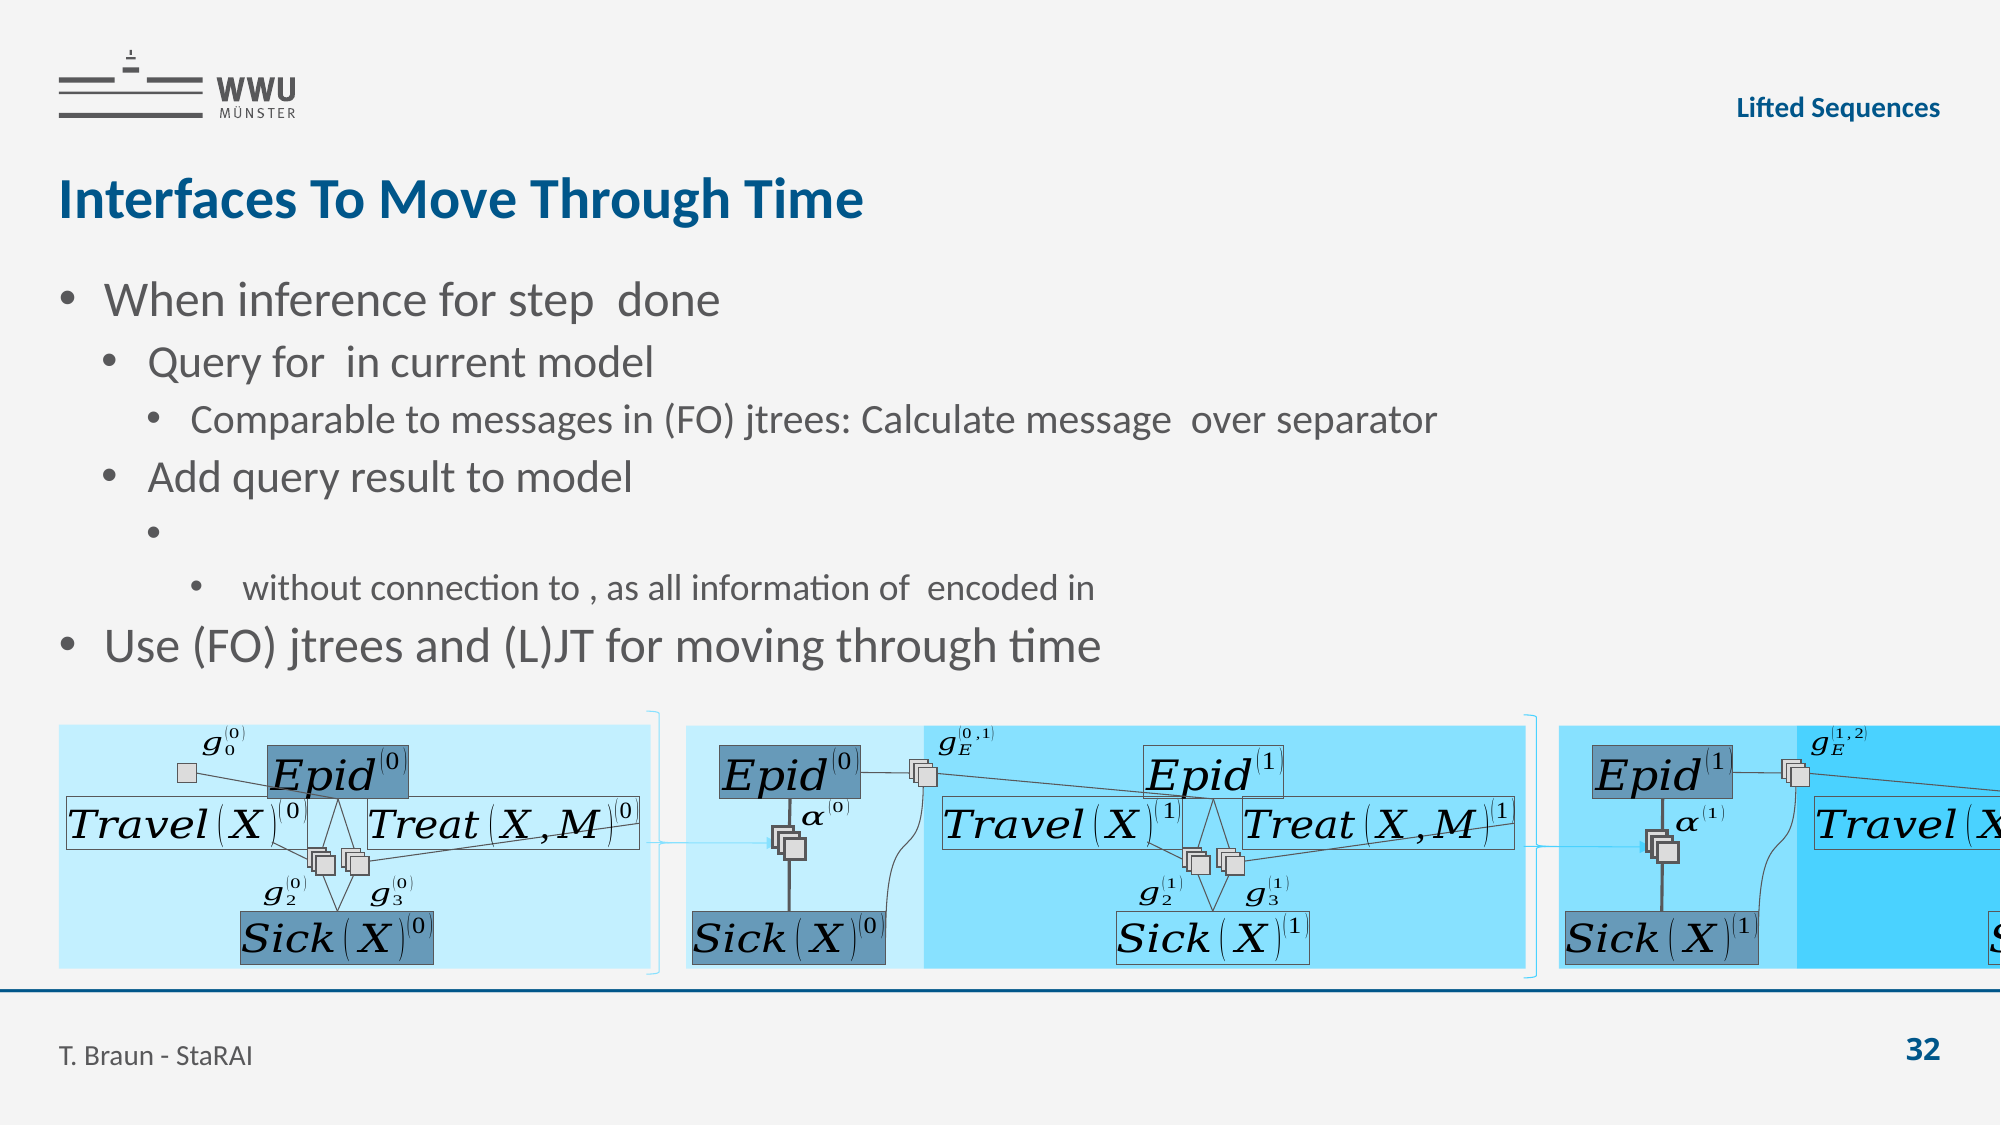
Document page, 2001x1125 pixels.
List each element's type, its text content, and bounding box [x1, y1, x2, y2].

footer T. Braun - StaRAI [58, 1012, 1440, 1072]
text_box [646, 711, 851, 975]
slide_number Lifted Sequences [589, 63, 1941, 123]
title Interfaces To Move Through Time [58, 148, 1941, 243]
slide_number 32 [1822, 1012, 1941, 1072]
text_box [1725, 724, 2000, 969]
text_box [851, 724, 1523, 969]
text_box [58, 724, 646, 969]
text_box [1523, 714, 1725, 978]
